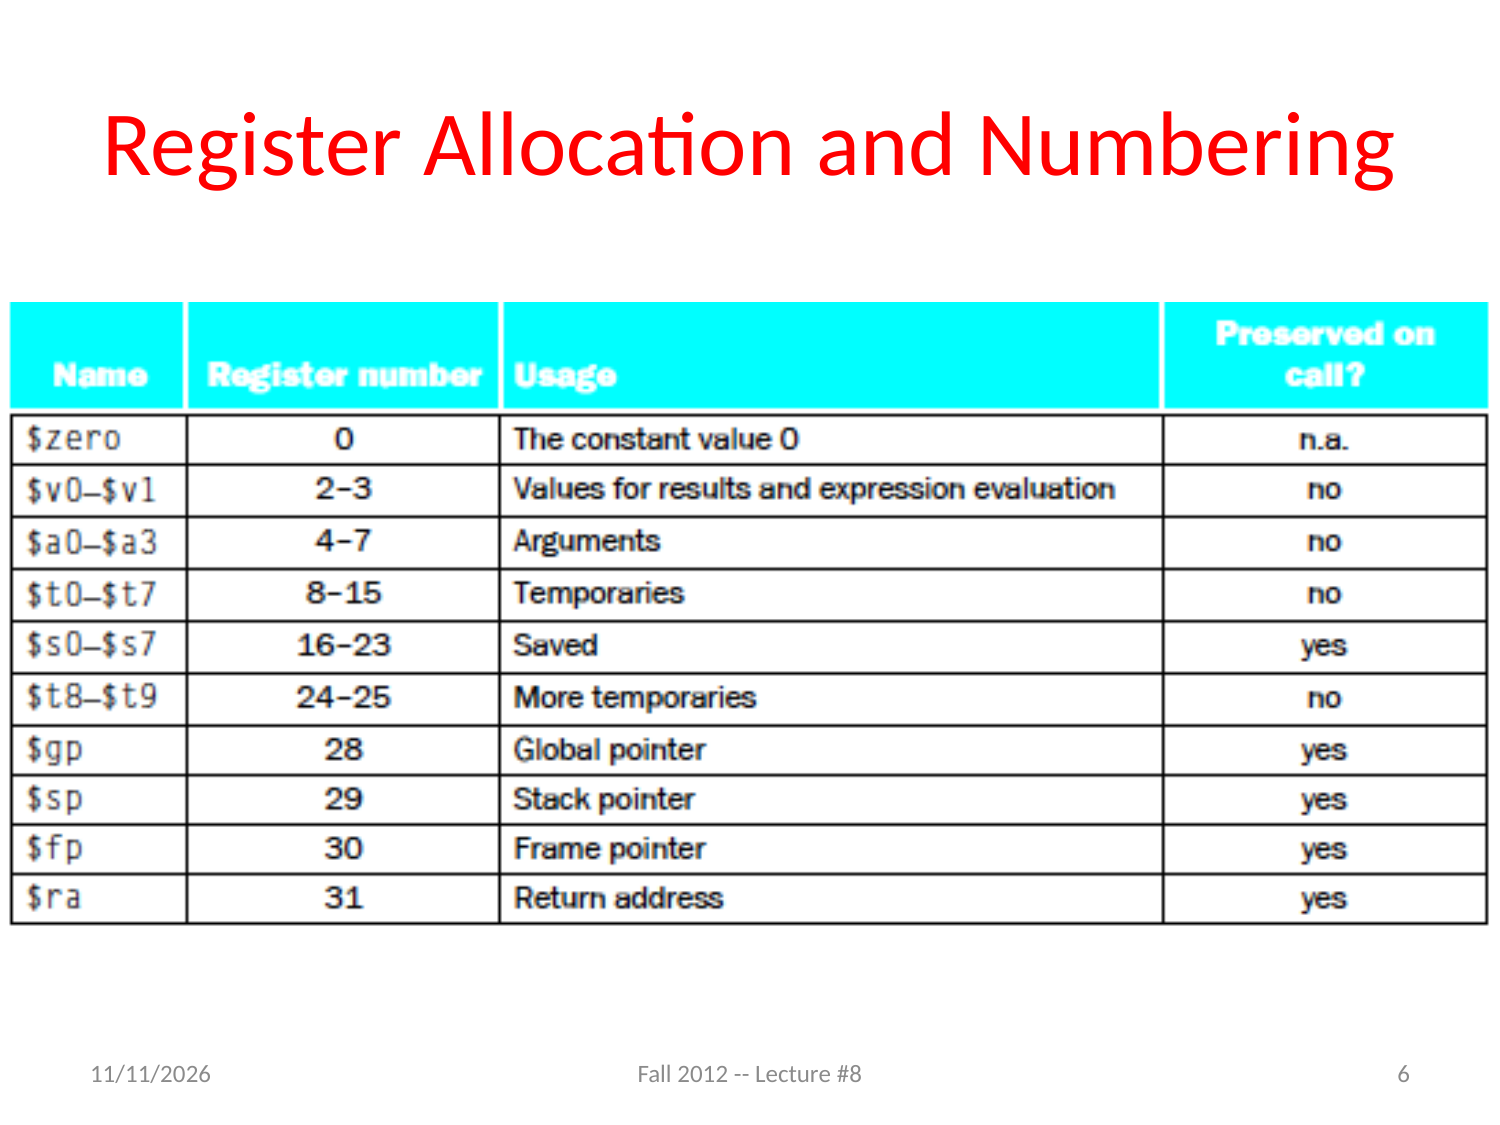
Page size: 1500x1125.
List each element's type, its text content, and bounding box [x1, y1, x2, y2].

title Register Allocation and Numbering [75, 45, 1425, 233]
picture [0, 302, 1500, 934]
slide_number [75, 1042, 425, 1103]
footer Fall 2012 -- Lecture #8 [512, 1042, 988, 1103]
slide_number 6 [1074, 1042, 1425, 1103]
